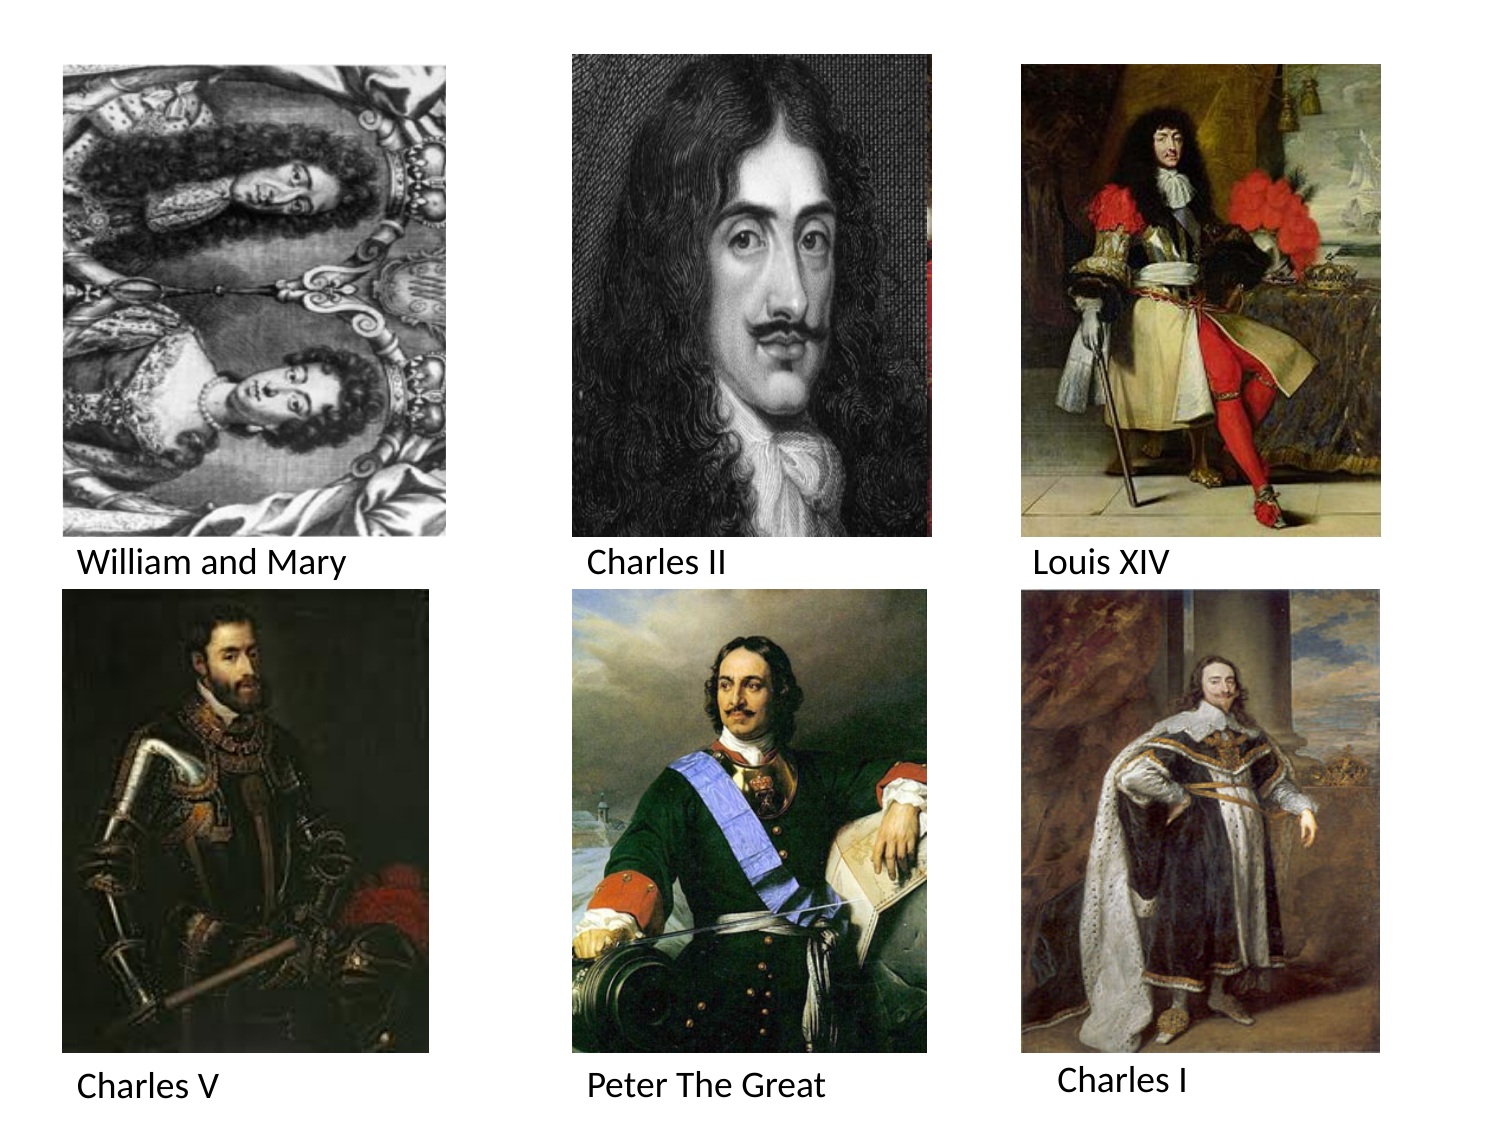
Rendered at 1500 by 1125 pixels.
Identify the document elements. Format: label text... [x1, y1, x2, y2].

picture [571, 589, 927, 1053]
text_box Louis XIV [1017, 540, 1380, 589]
picture [1021, 589, 1380, 1053]
text_box Charles V [62, 1059, 425, 1114]
text_box William and Mary [62, 529, 425, 588]
picture [571, 54, 933, 538]
picture [1021, 64, 1382, 538]
text_box Charles II [572, 543, 935, 589]
picture [17, 65, 491, 537]
text_box Charles I [1042, 1047, 1405, 1108]
text_box Peter The Great [572, 1052, 935, 1112]
picture [61, 589, 430, 1053]
